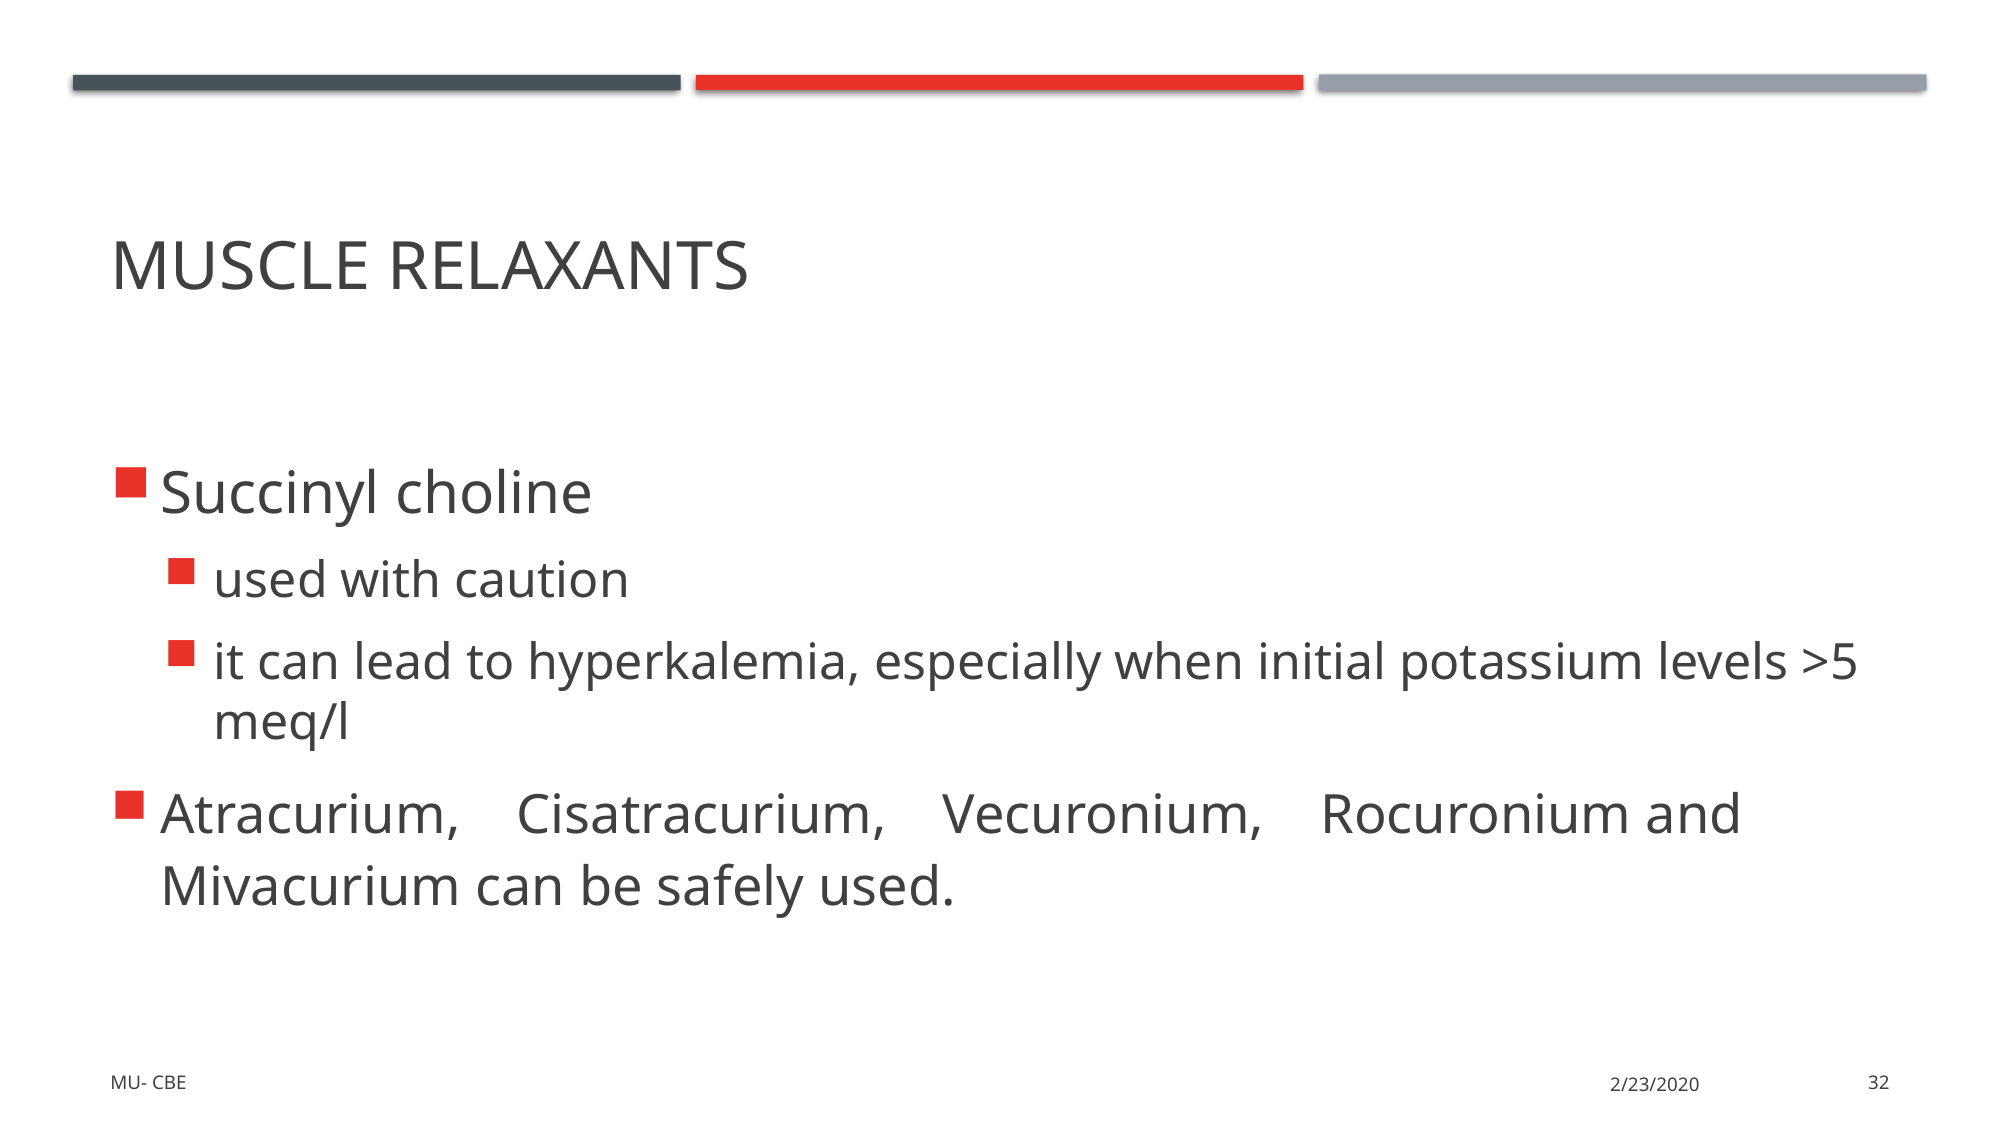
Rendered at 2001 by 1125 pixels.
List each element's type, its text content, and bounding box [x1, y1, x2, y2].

title Muscle relaxants [95, 115, 1905, 311]
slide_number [1247, 1053, 1715, 1114]
list Succinyl choline used with caution it can lead to hyperkalemia, especially when initial potassium levels >5 meq/l Atracurium, Cisatracurium, Vecuronium, Rocuronium and Mivacurium can be safely used. [95, 383, 1905, 981]
slide_number 32 [1732, 1053, 1905, 1114]
footer MU- CBE [95, 1053, 1230, 1114]
